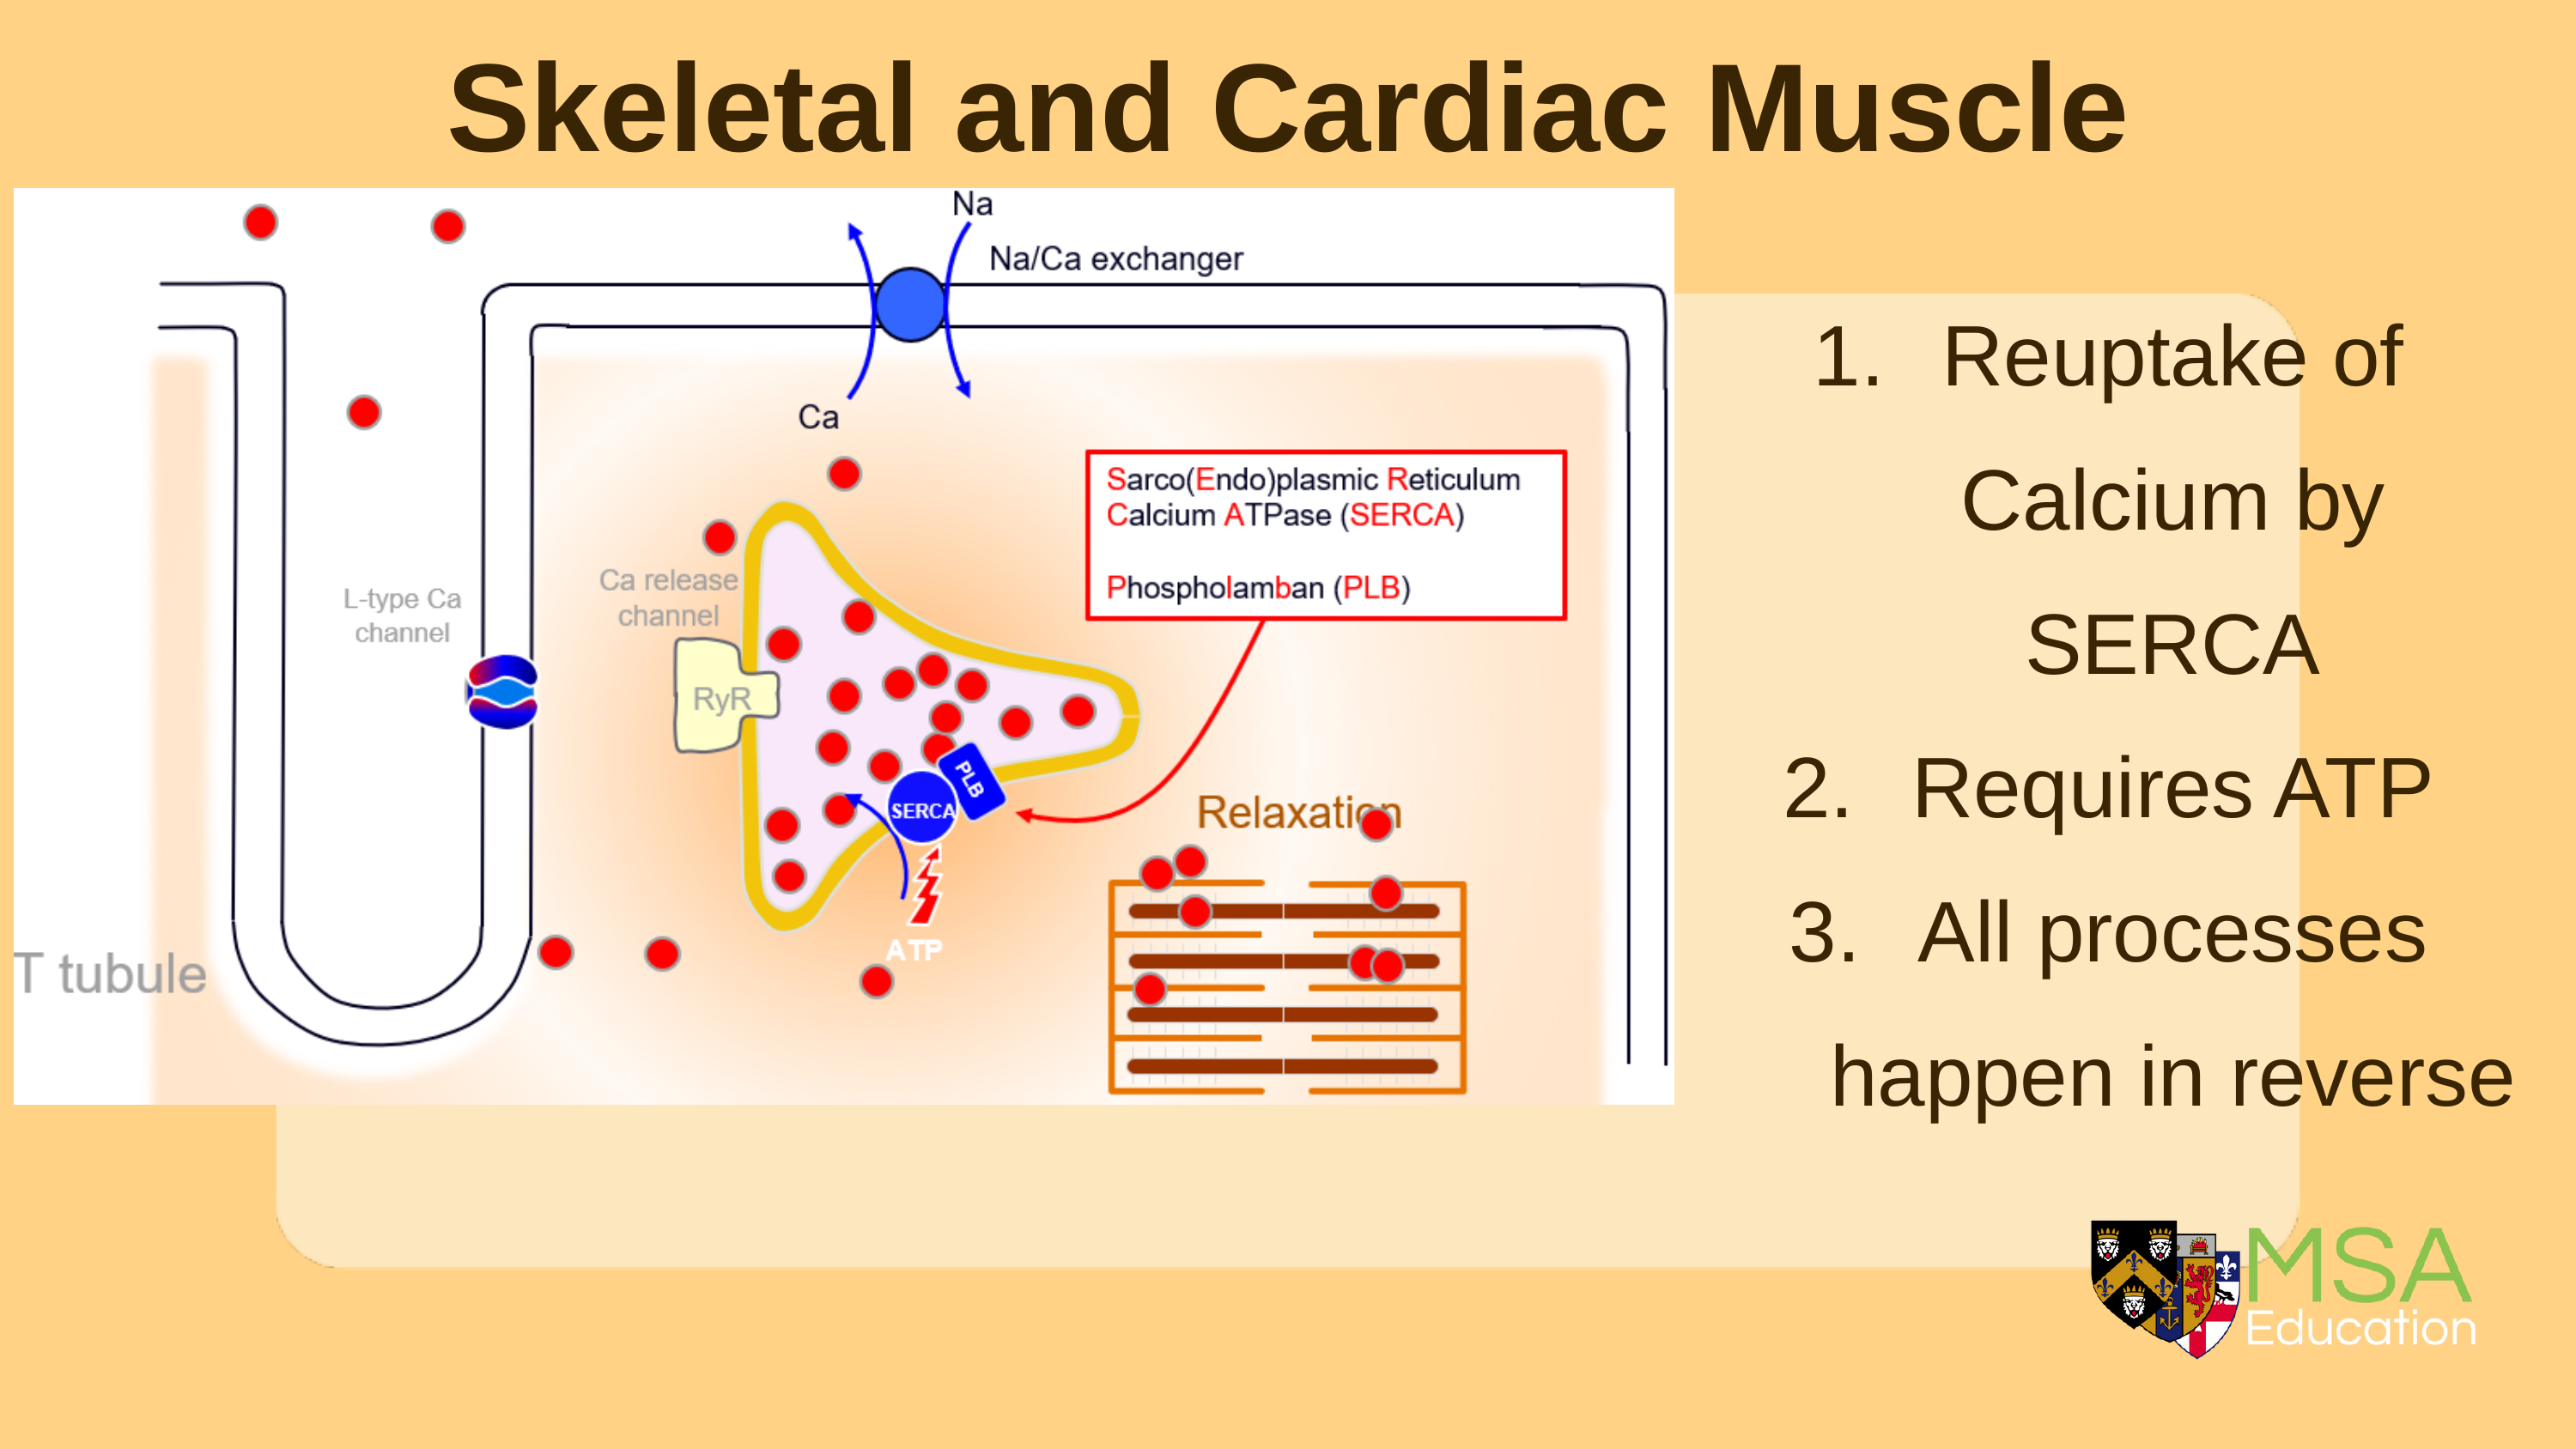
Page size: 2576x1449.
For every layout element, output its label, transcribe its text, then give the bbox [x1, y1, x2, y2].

text_box [276, 1112, 2300, 1270]
picture [14, 188, 1675, 1106]
text_box [2089, 1212, 2479, 1361]
text_box Skeletal and Cardiac Muscle [276, 0, 2300, 177]
text_box Reuptake of Calcium by SERCA Requires ATP All processes happen in reverse [1609, 258, 2535, 1124]
